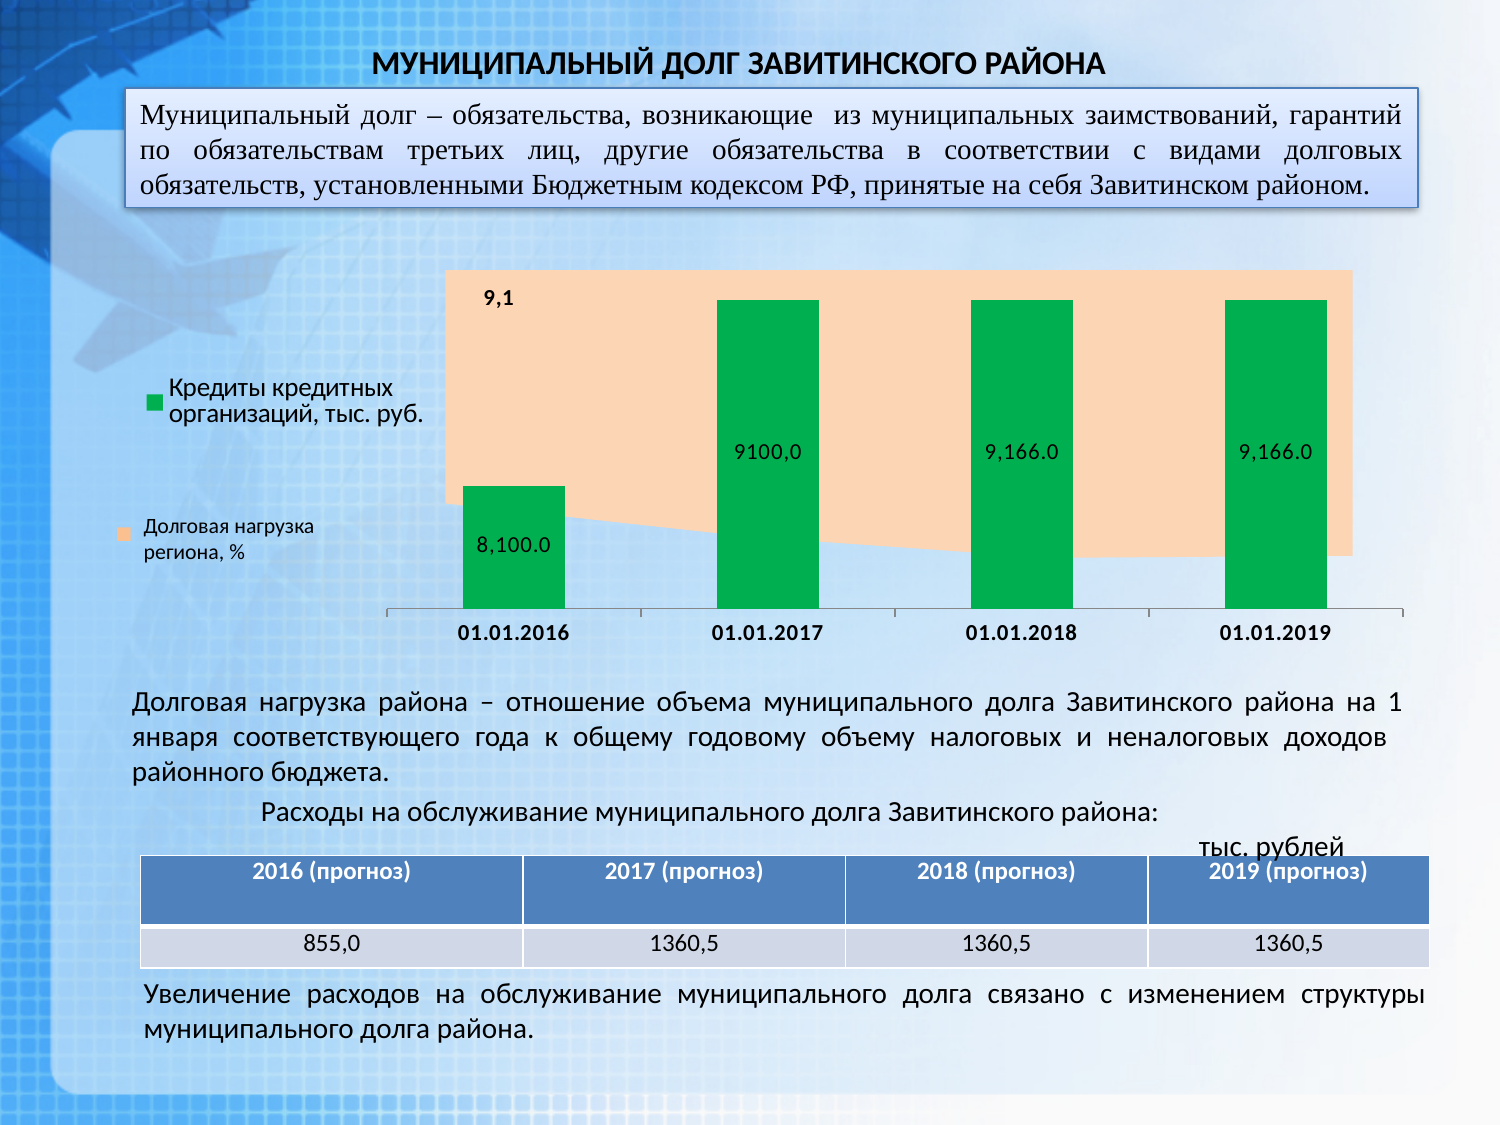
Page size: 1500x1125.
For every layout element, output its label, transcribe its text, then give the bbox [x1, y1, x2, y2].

title МУНИЦИПАЛЬНЫЙ ДОЛГ ЗАВИТИНСКОГО РАЙОНА [356, 43, 1500, 78]
table_header 2016 (прогноз) [141, 856, 381, 924]
chart [386, 843, 1500, 1125]
chart [93, 210, 1423, 677]
text_box Расходы на обслуживание муниципального долга Завитинского района: тыс. рублей [246, 749, 1360, 870]
text_box Долговая нагрузка района – отношение объема муниципального долга Завитинского района на 1 января соответствующего года к общему годовому объему налоговых и неналоговых доходов районного бюджета. [117, 685, 1418, 795]
table_cell 855,0 [141, 929, 381, 937]
text_box Муниципальный долг – обязательства, возникающие из муниципальных заимствований, гарантий по обязательствам третьих лиц, другие обязательства в соответствии с видами долговых обязательств, установленными Бюджетным кодексом РФ, принятые на себя Завитинском районом. [124, 87, 1419, 208]
text_box Увеличение расходов на обслуживание муниципального долга связано с изменением структуры муниципального долга района. [128, 937, 381, 1053]
picture [0, 0, 1500, 1125]
